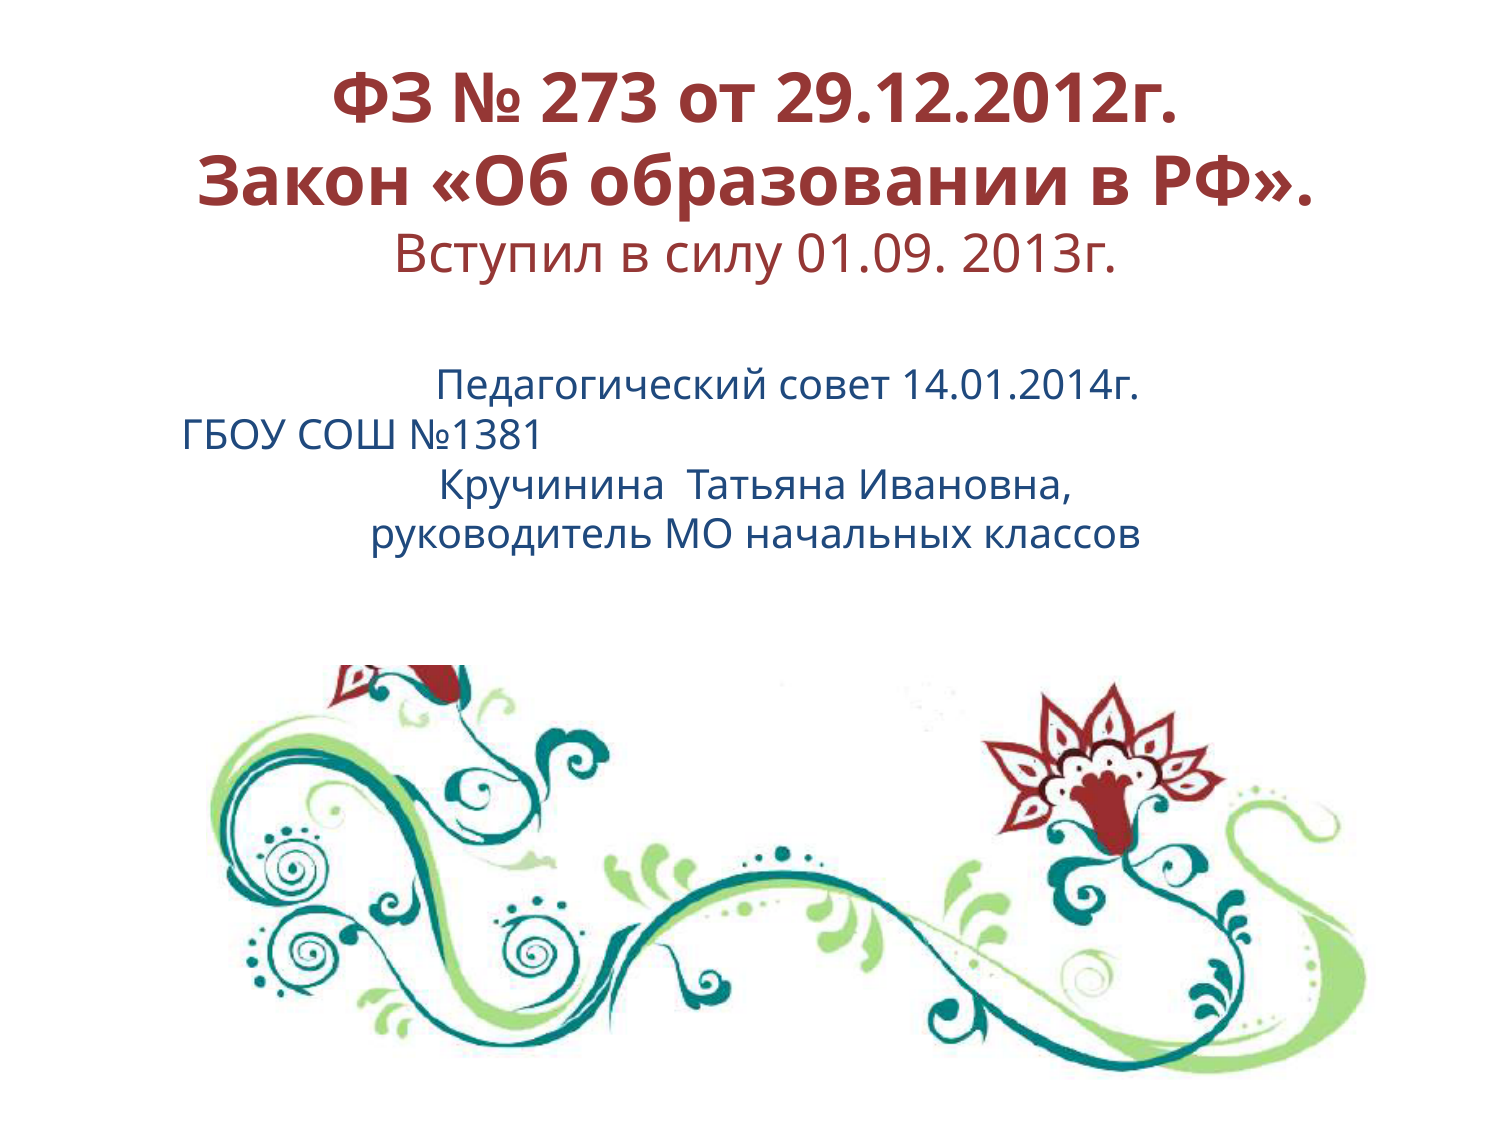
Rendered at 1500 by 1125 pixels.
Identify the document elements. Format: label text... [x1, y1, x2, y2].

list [206, 665, 1377, 1084]
title ФЗ № 273 от 29.12.2012г. Закон «Об образовании в РФ». Вступил в силу 01.09. 2013г. Педагогический совет 14.01.2014г. ГБОУ СОШ №1381 Кручинина Татьяна Ивановна, руководитель МО начальных классов [41, 42, 1471, 693]
